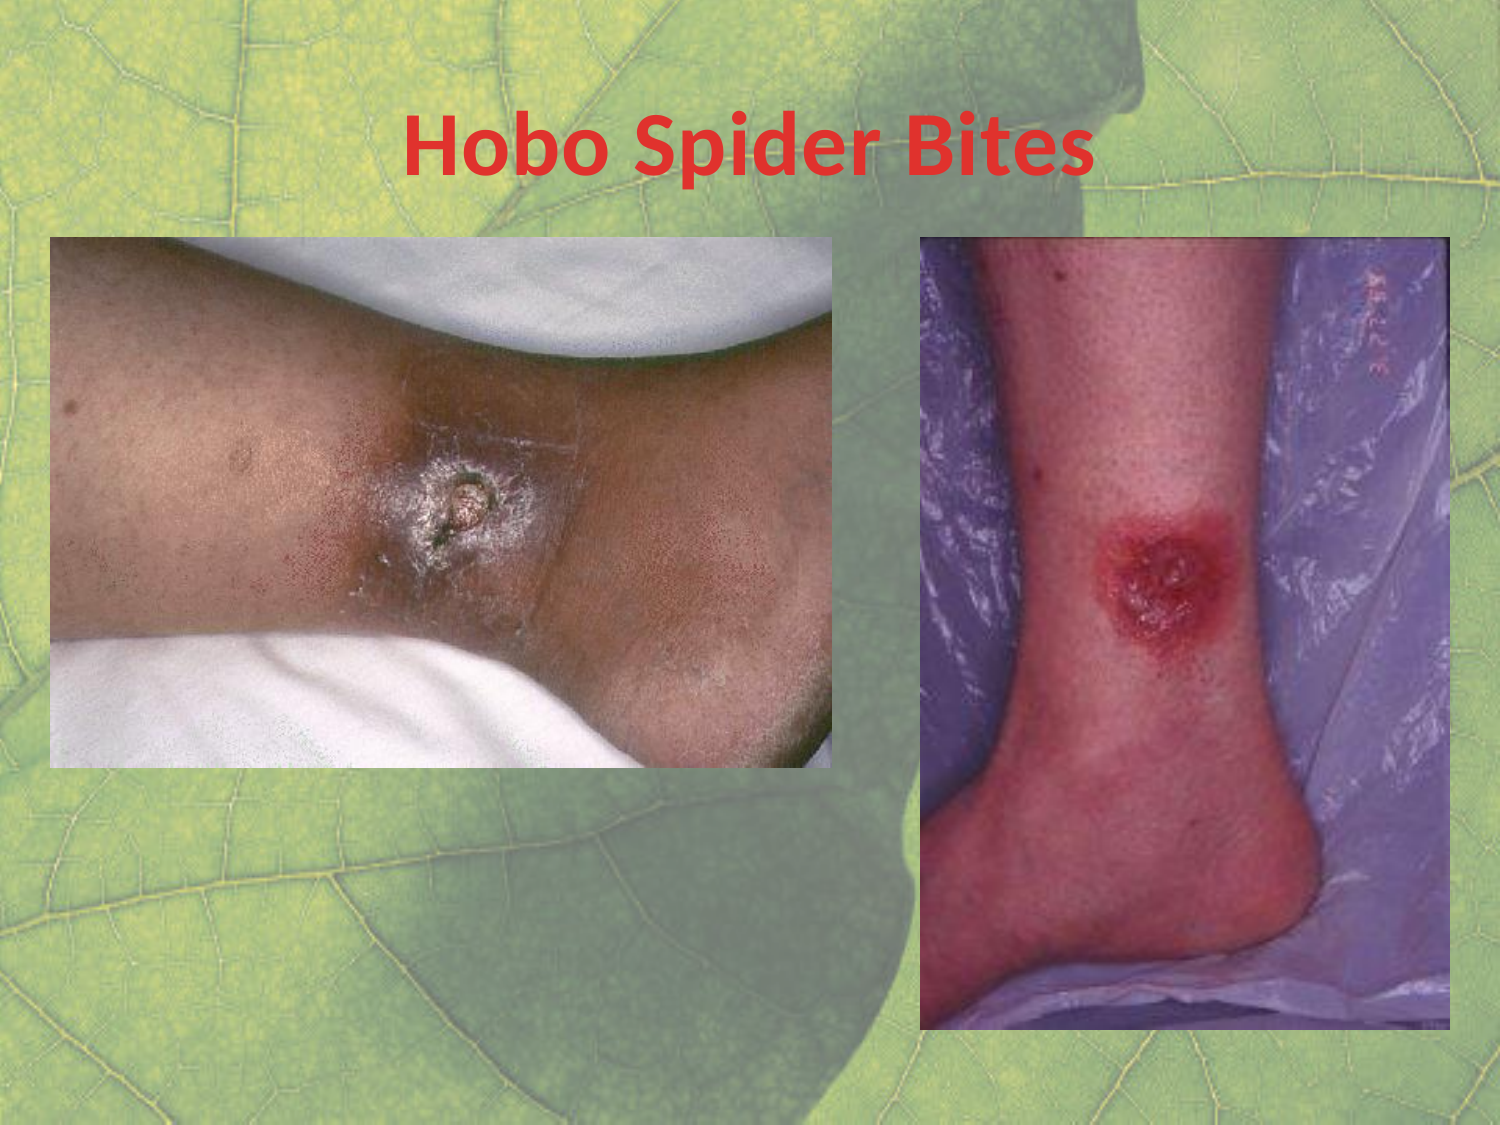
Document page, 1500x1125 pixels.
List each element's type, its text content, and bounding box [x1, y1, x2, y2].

title Hobo Spider Bites [75, 45, 1425, 233]
picture [919, 237, 1451, 1030]
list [49, 237, 832, 768]
